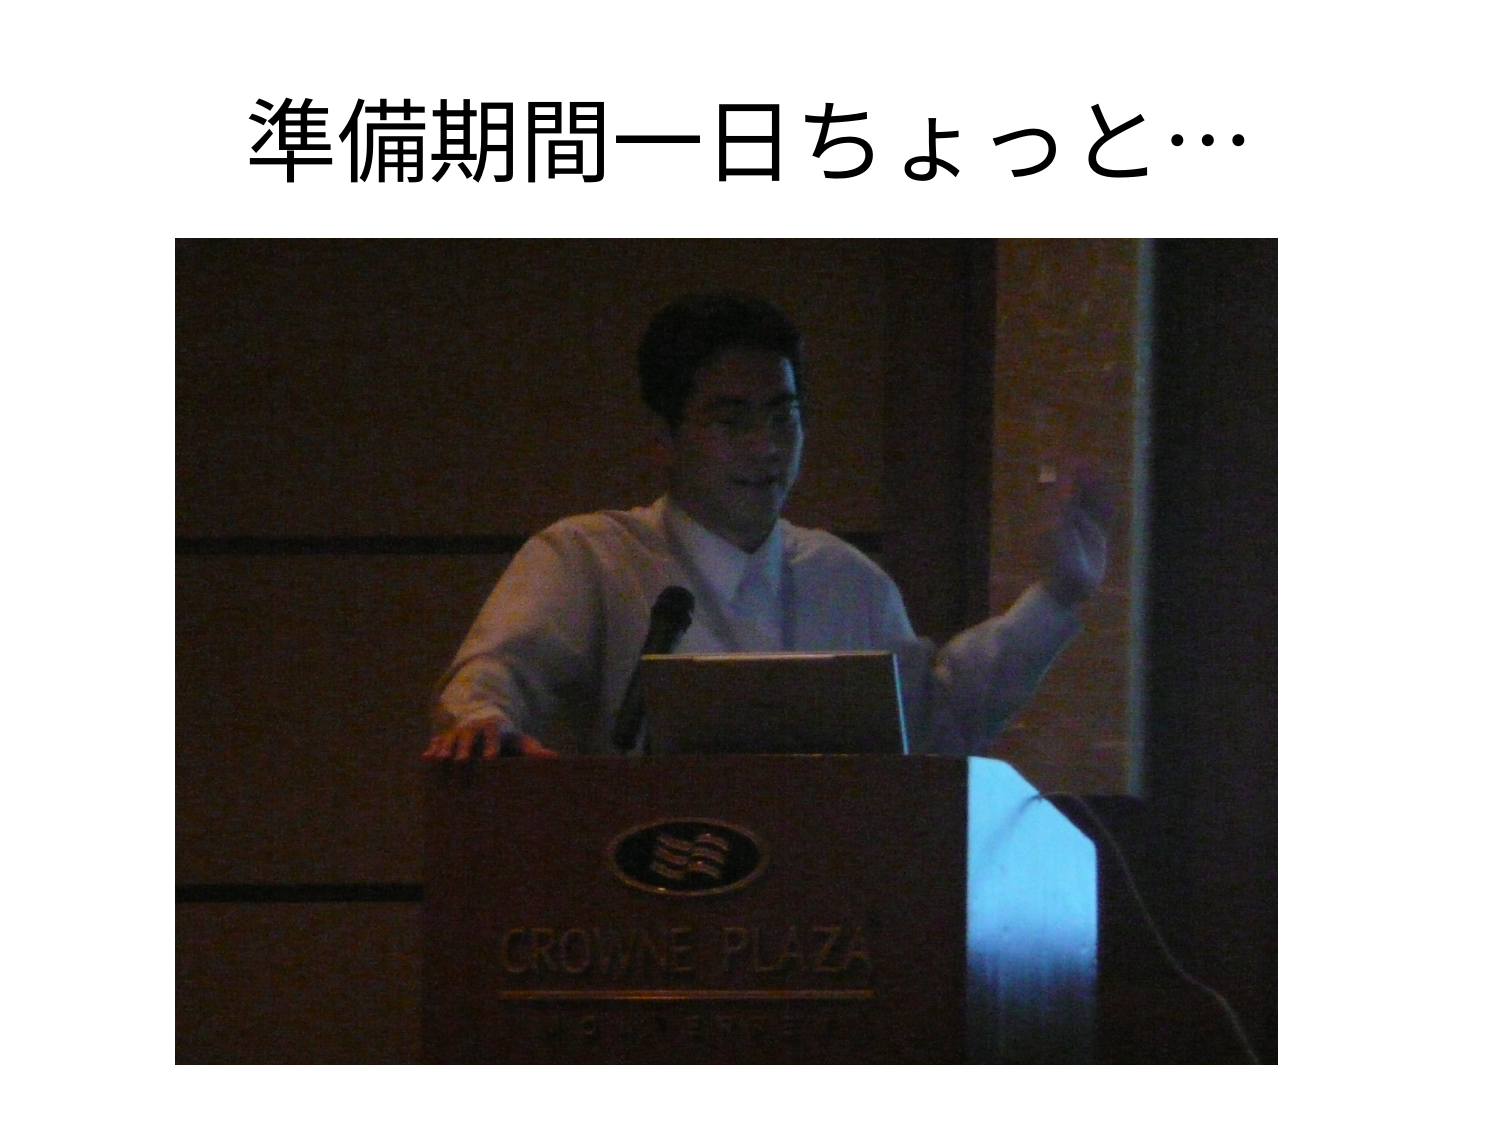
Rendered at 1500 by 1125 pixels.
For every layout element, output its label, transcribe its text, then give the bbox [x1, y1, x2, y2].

title 準備期間一日ちょっと… [75, 45, 1425, 233]
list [175, 237, 1278, 1065]
